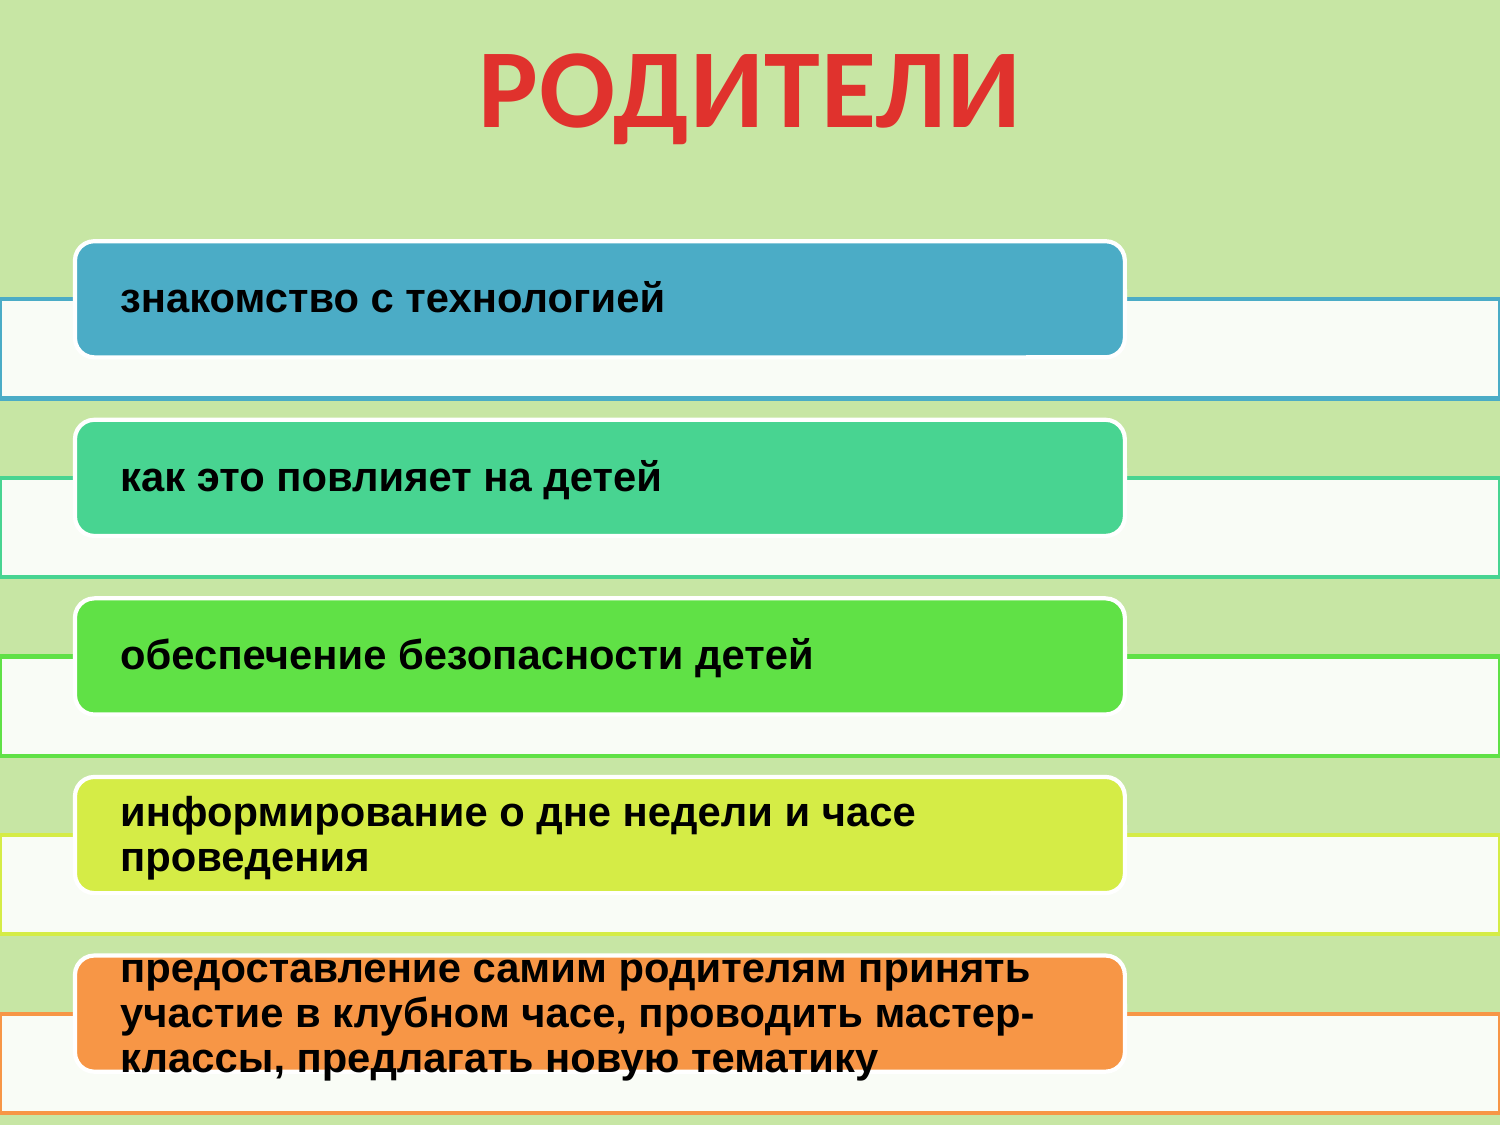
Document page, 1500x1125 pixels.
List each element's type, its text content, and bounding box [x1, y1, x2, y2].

text_box РОДИТЕЛИ [463, 7, 1037, 158]
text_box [0, 228, 1500, 1125]
